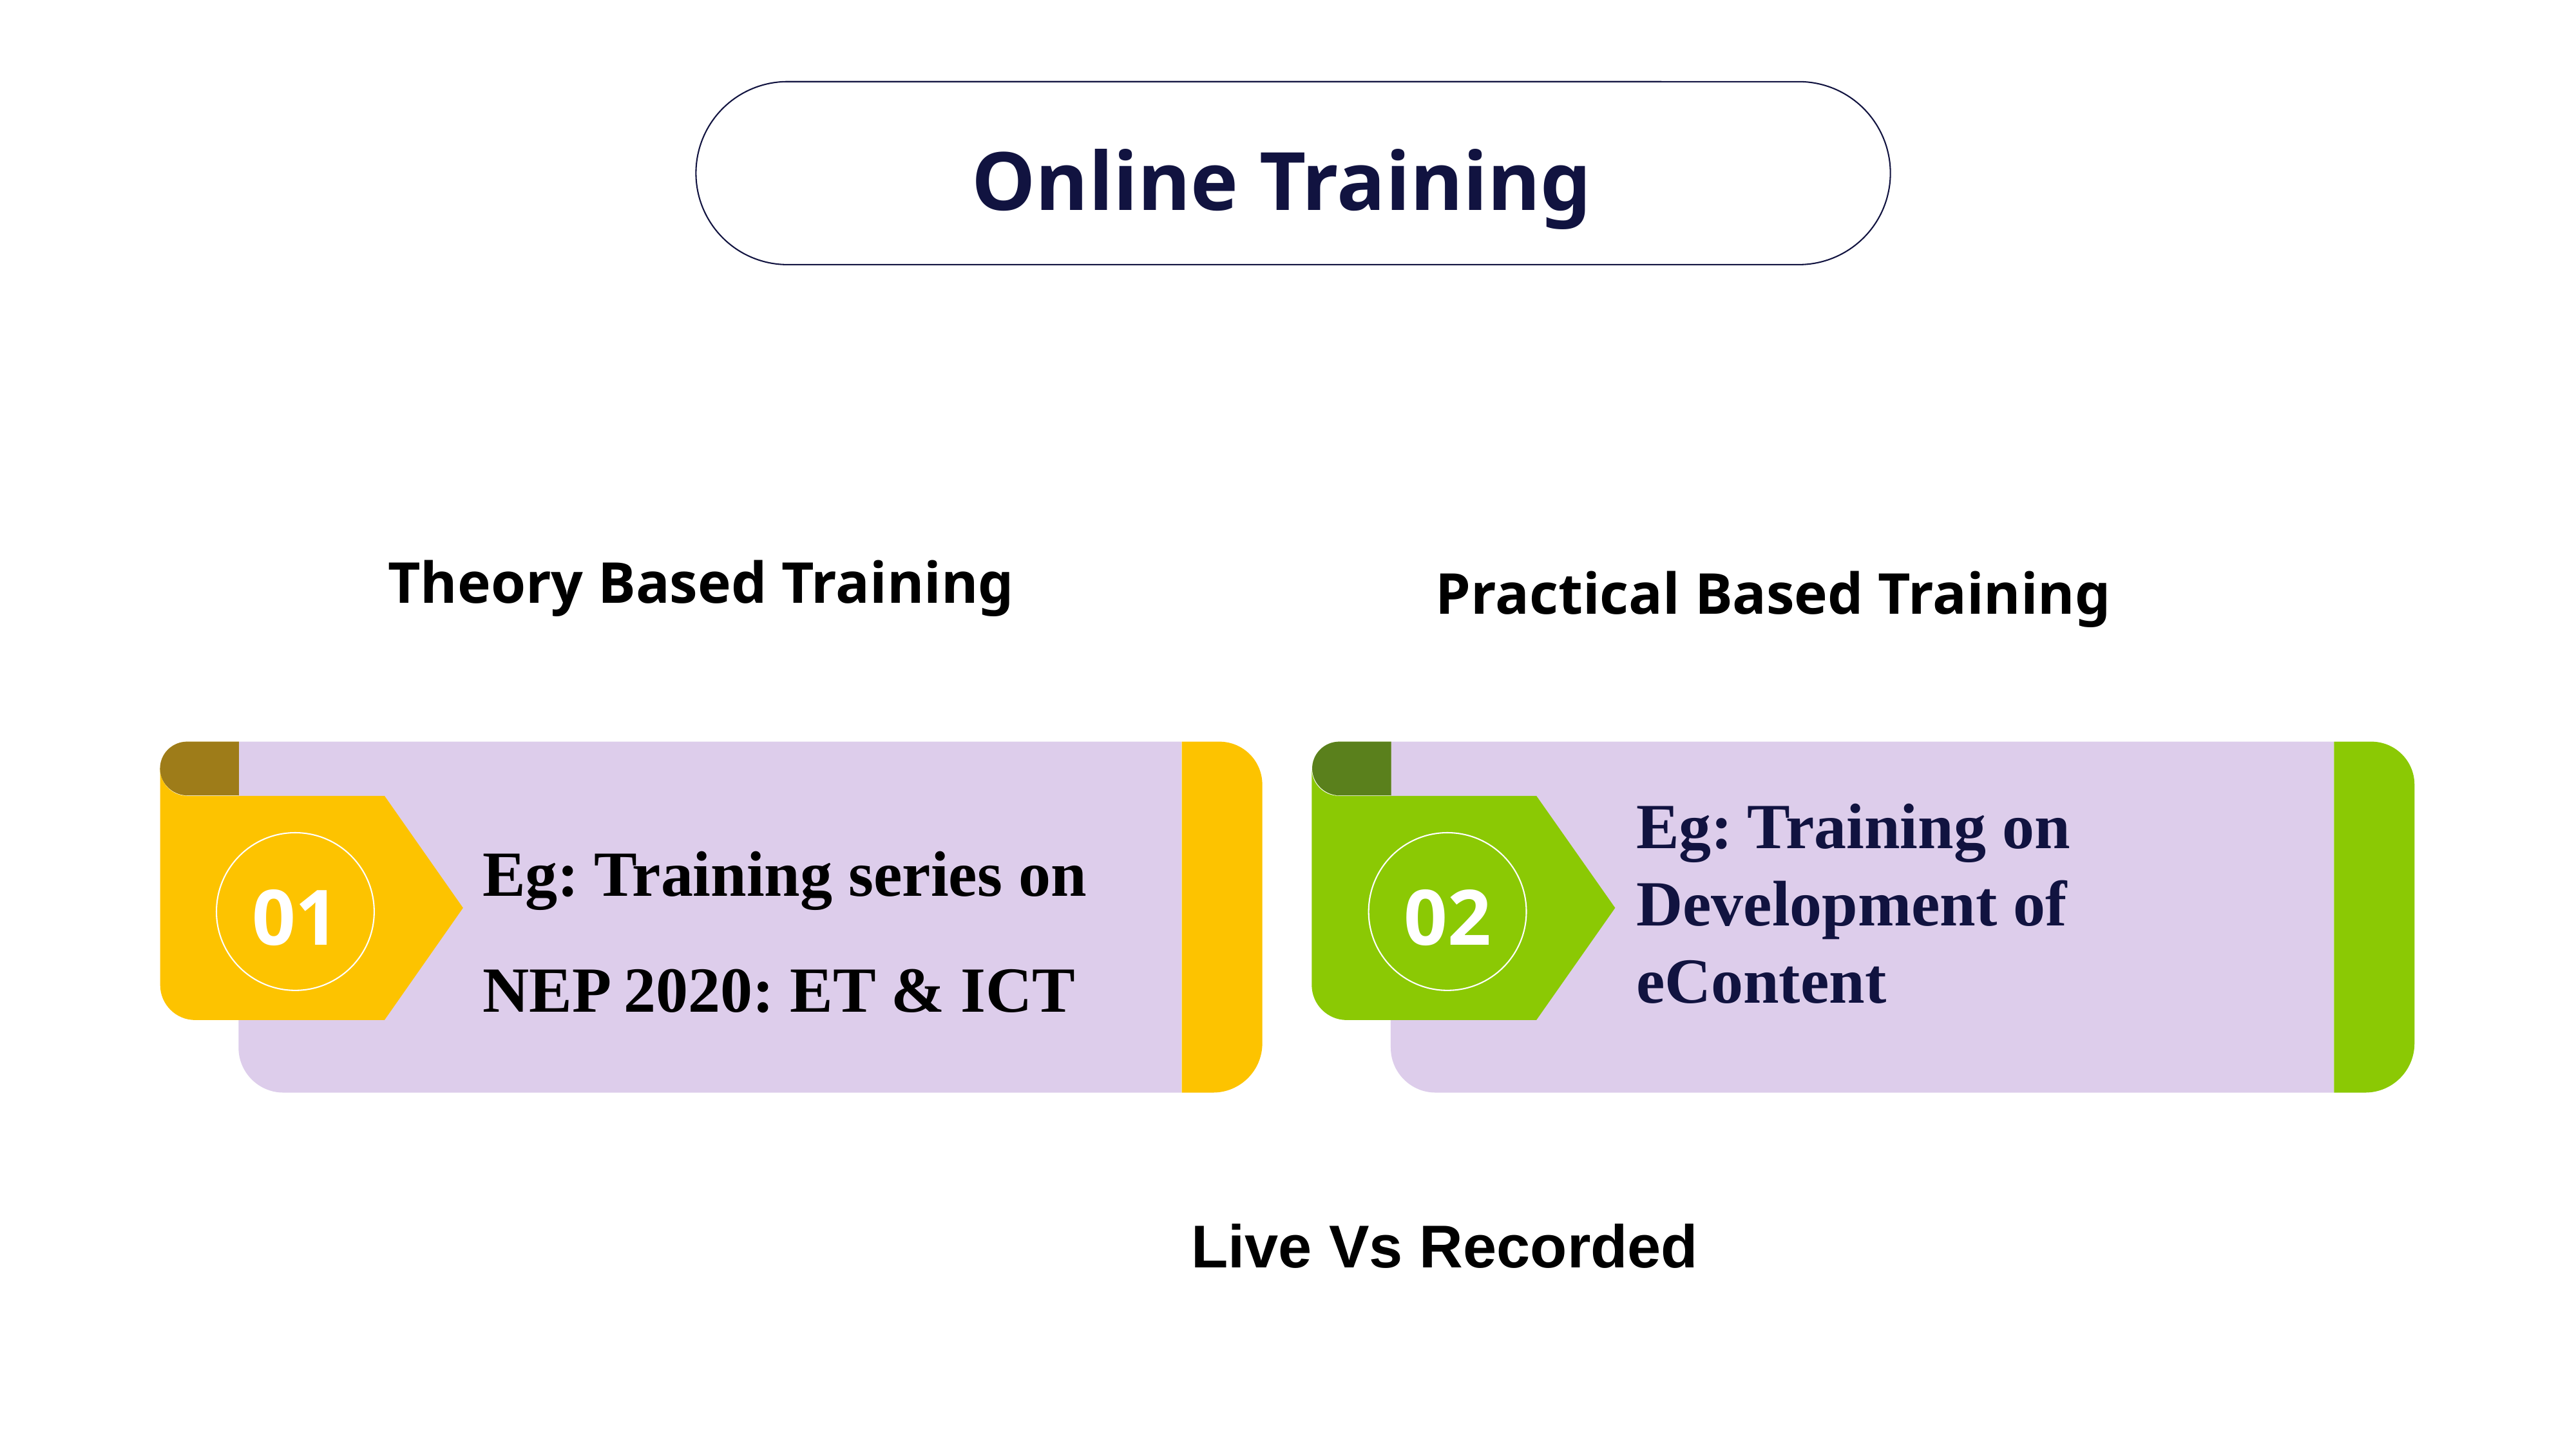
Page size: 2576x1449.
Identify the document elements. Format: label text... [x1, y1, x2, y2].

text_box Eg: Training series on NEP 2020: ET & ICT [473, 788, 1176, 1030]
text_box [237, 965, 353, 990]
text_box Live Vs Recorded [1181, 1197, 1768, 1381]
text_box [160, 773, 463, 1020]
text_box [233, 833, 358, 863]
text_box Eg: Training on Development of eContent [1626, 779, 2329, 1021]
text_box [160, 741, 239, 796]
text_box [160, 79, 2416, 112]
text_box Theory Based Training [304, 536, 1098, 664]
text_box [1517, 874, 1527, 949]
text_box 02 [1379, 863, 1517, 965]
text_box [238, 741, 1181, 1093]
text_box [1181, 741, 1263, 1093]
text_box Practical Based Training [1426, 548, 2220, 676]
text_box [1368, 872, 1379, 951]
text_box [1312, 741, 1391, 796]
text_box [1389, 965, 1505, 990]
text_box Online Training [792, 125, 1783, 231]
text_box [1385, 833, 1510, 863]
text_box [2334, 741, 2415, 1093]
text_box [696, 112, 1891, 265]
text_box [365, 873, 374, 949]
text_box [216, 872, 227, 951]
text_box [1390, 741, 2334, 1093]
text_box 01 [227, 863, 365, 965]
text_box [1312, 768, 1616, 1020]
